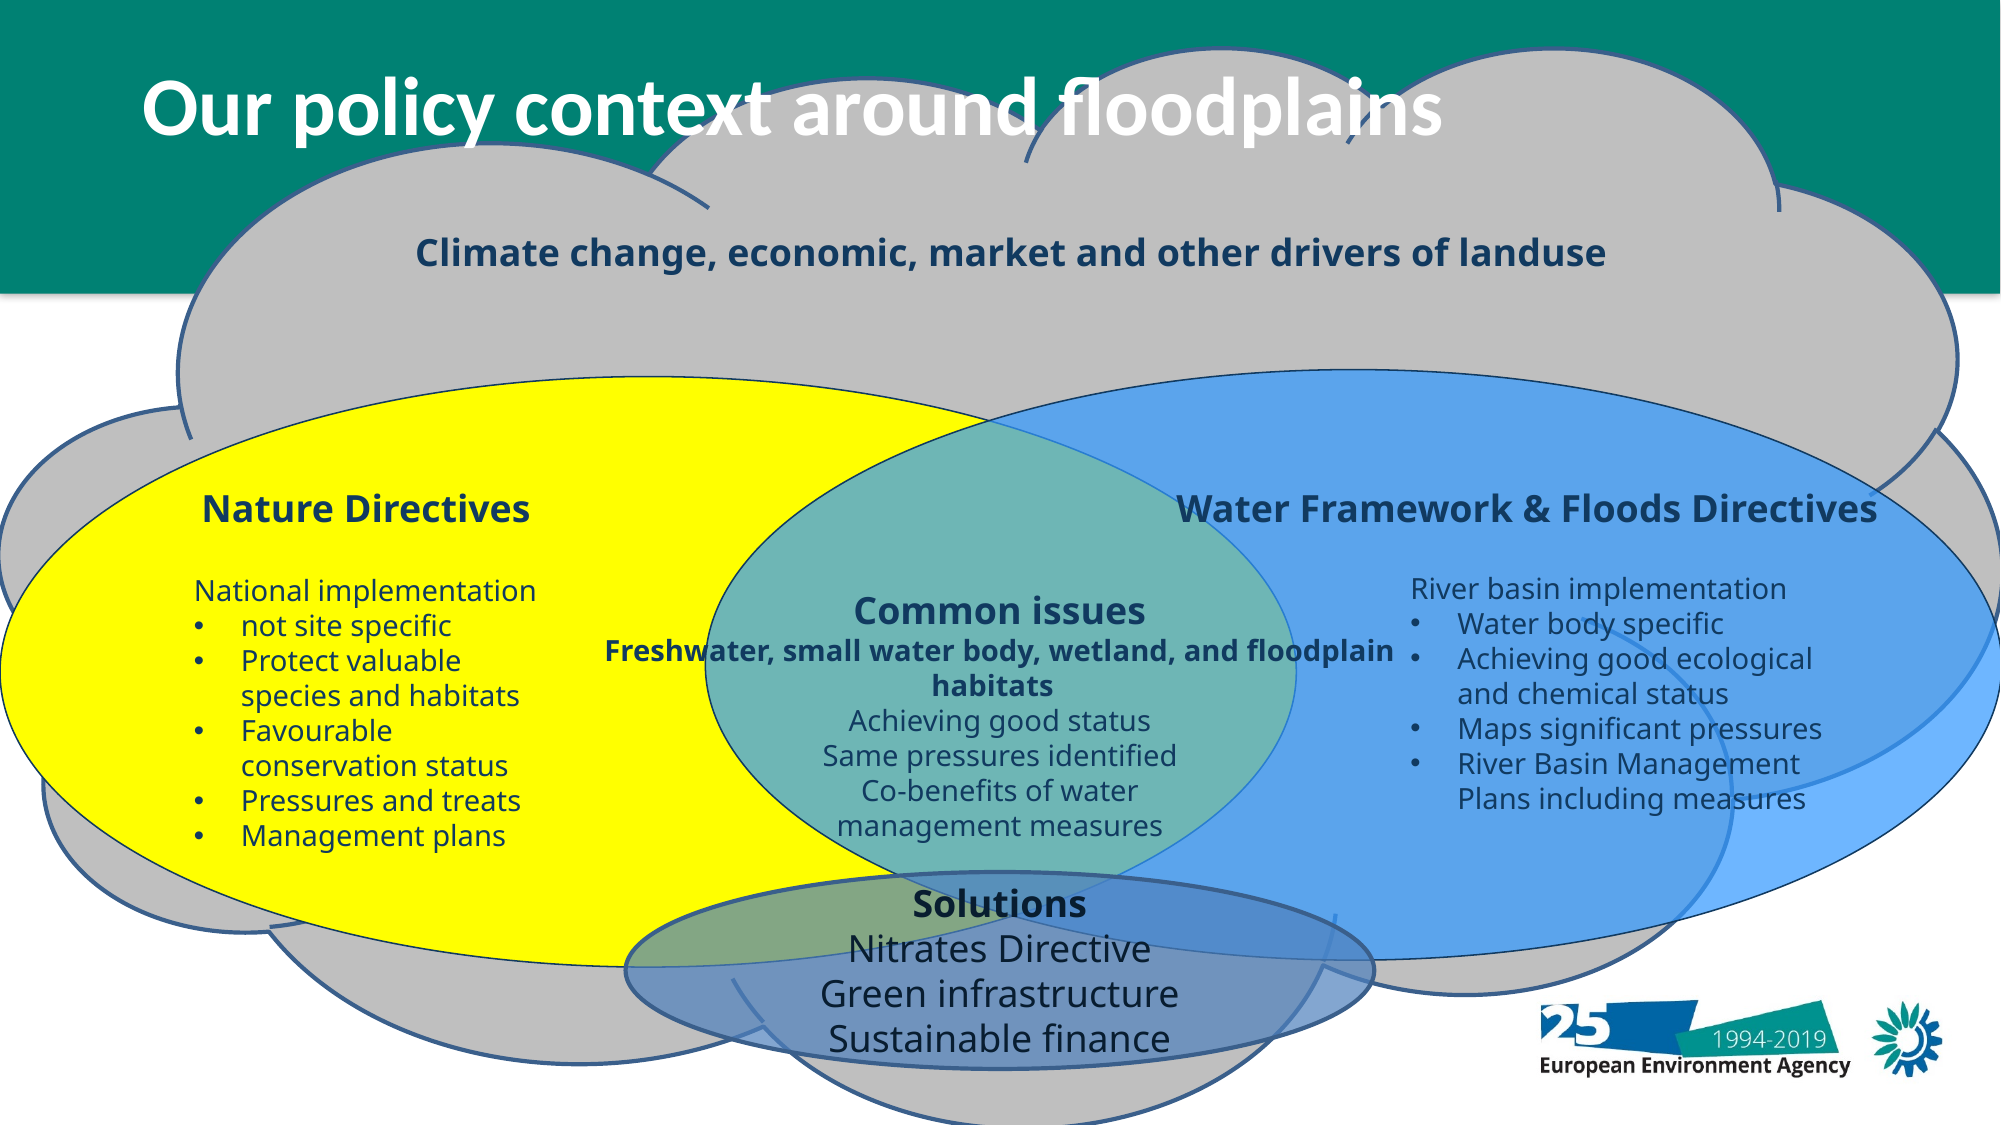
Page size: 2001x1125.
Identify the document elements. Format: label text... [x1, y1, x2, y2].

text_box [0, 235, 2000, 625]
text_box [732, 369, 2000, 842]
text_box [1255, 863, 1835, 960]
text_box [1373, 921, 1678, 998]
text_box Climate change, economic, market and other drivers of landuse [400, 221, 1623, 282]
text_box [41, 777, 730, 1067]
picture [1525, 995, 1960, 1091]
text_box [0, 376, 988, 967]
text_box Nature Directives [186, 477, 546, 538]
text_box Water Framework & Floods Directives [1161, 477, 1894, 538]
text_box Solutions Nitrates Directive Green infrastructure Sustainable finance [623, 869, 1377, 1072]
text_box Common issues Freshwater, small water body, wetland, and floodplain habitats Achieving good status Same pressures identified Co-benefits of water management measures [589, 580, 1411, 895]
list Our policy context around floodplains [127, 44, 1895, 262]
text_box National implementation not site specific Protect valuable species and habitats Favourable conservation status Pressures and treats Management plans [179, 565, 554, 860]
text_box River basin implementation Water body specific Achieving good ecological and chemical status Maps significant pressures River Basin Management Plans including measures [1395, 562, 1873, 863]
text_box [790, 1040, 1274, 1125]
